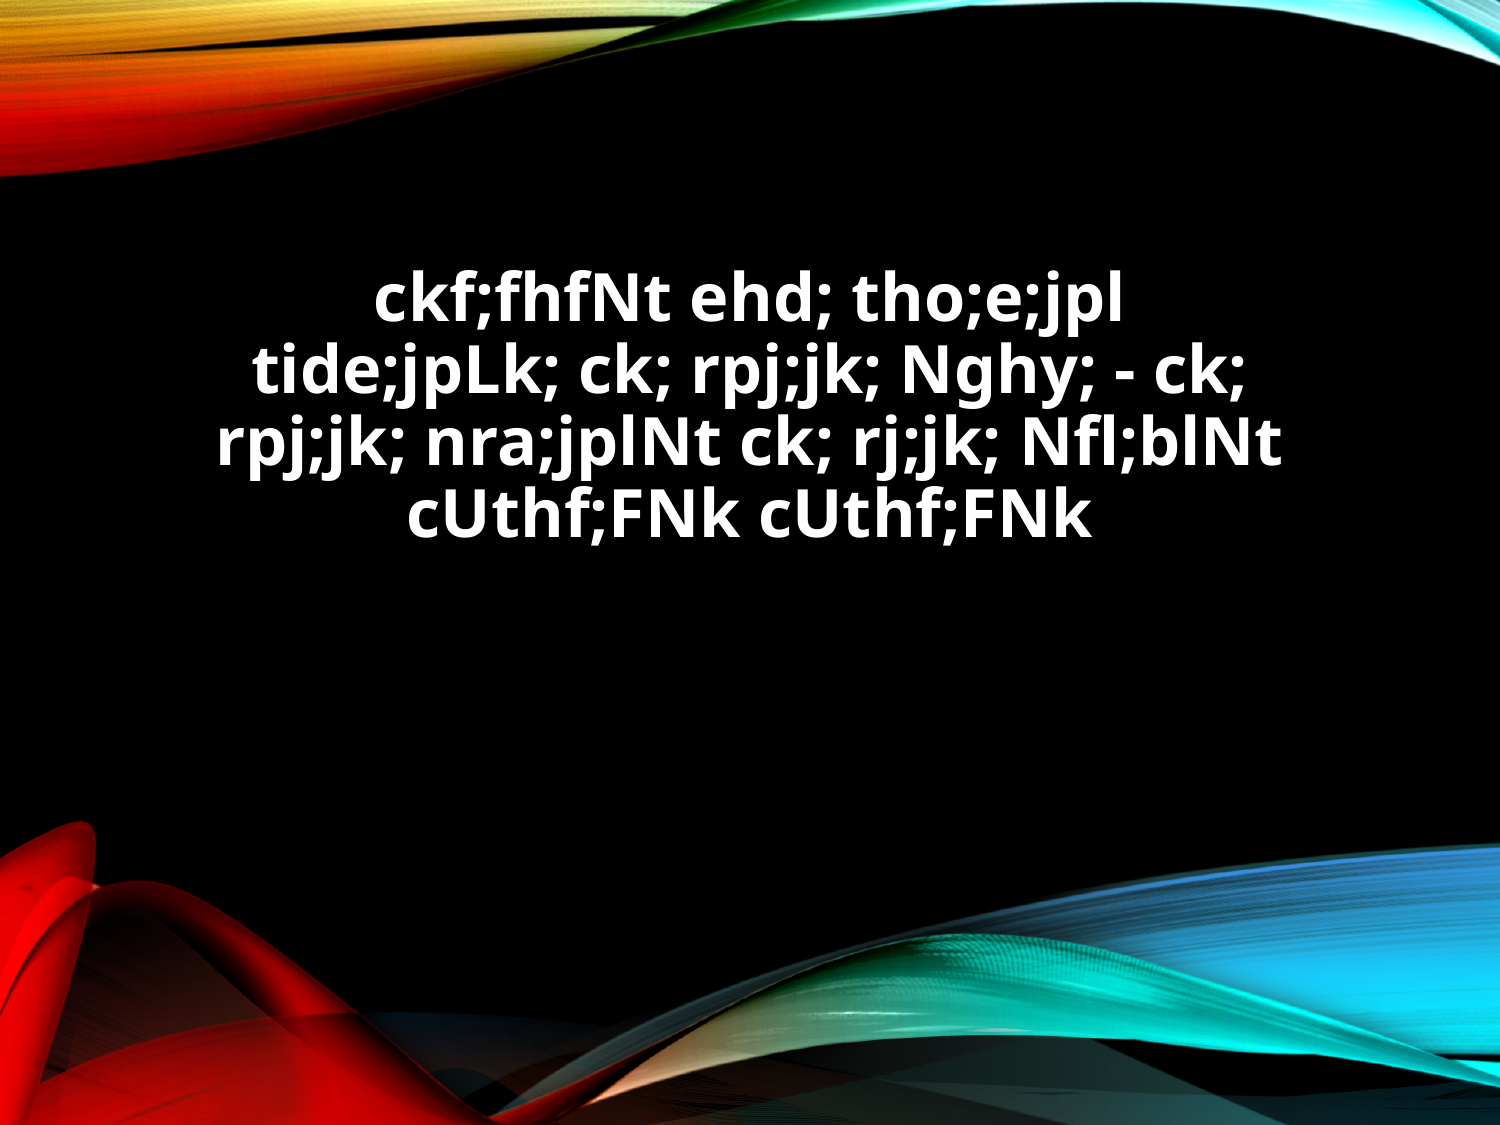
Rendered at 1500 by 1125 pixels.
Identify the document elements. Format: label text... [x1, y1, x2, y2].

subtitle ckf;fhfNt ehd; tho;e;jpl tide;jpLk; ck; rpj;jk; Nghy; - ck; rpj;jk; nra;jplNt ck; rj;jk; Nfl;blNt cUthf;FNk cUthf;FNk [0, 62, 1500, 813]
picture [0, 819, 1500, 1125]
picture [0, 0, 1500, 62]
